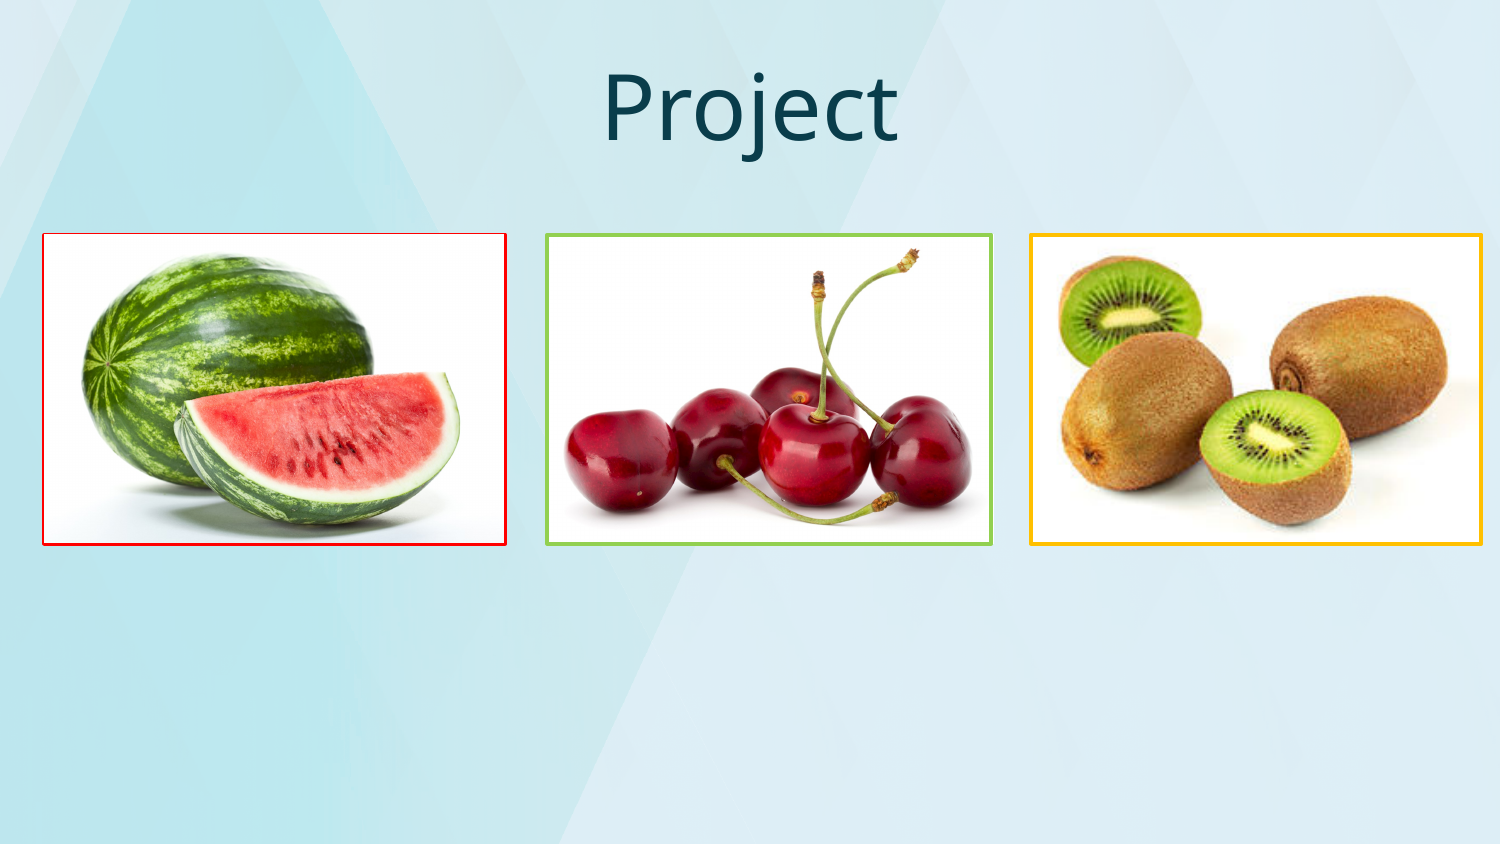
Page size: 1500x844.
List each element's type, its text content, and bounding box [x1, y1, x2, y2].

picture [548, 234, 994, 544]
picture [44, 234, 504, 544]
title Project [75, 33, 1425, 175]
picture [1030, 234, 1482, 544]
